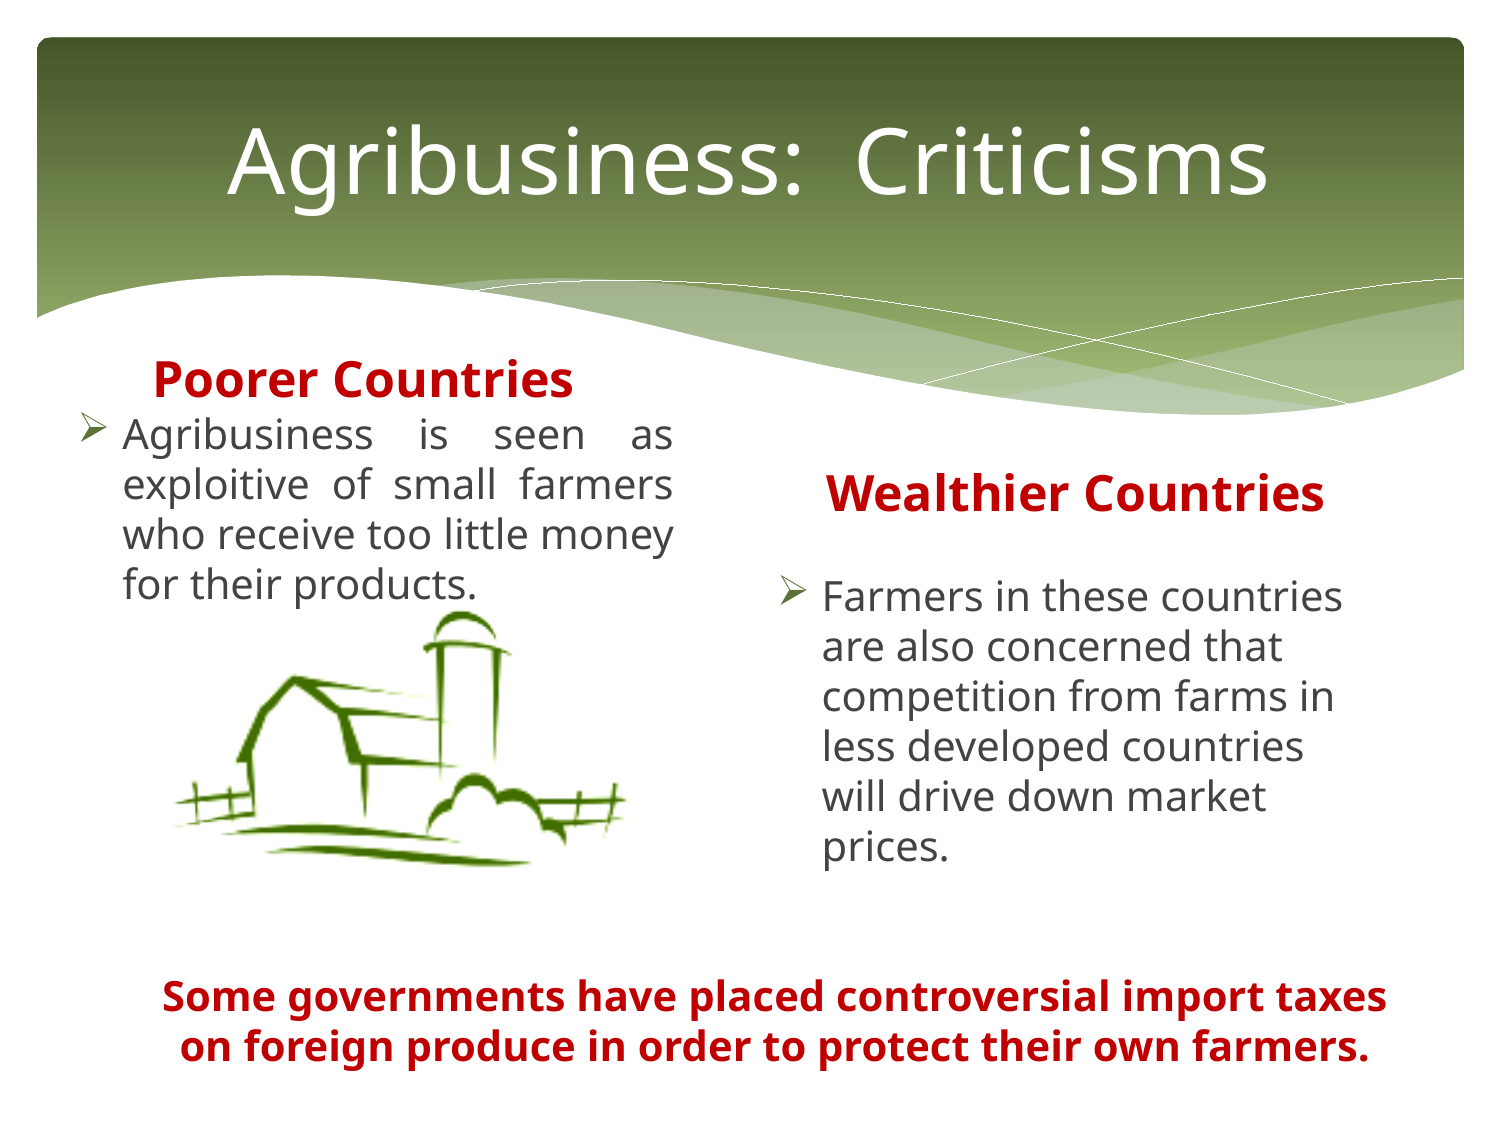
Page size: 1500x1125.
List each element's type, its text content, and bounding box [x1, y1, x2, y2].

title Agribusiness: Criticisms [74, 55, 1426, 262]
picture [161, 599, 664, 930]
list Farmers in these countries are also concerned that competition from farms in less developed countries will drive down market prices. [761, 562, 1390, 838]
list Agribusiness is seen as exploitive of small farmers who receive too little money for their products. [62, 399, 690, 601]
text_box Some governments have placed controversial import taxes on foreign produce in order to protect their own farmers. [137, 962, 1413, 1078]
list Poorer Countries [49, 324, 678, 431]
list Wealthier Countries [762, 439, 1390, 545]
